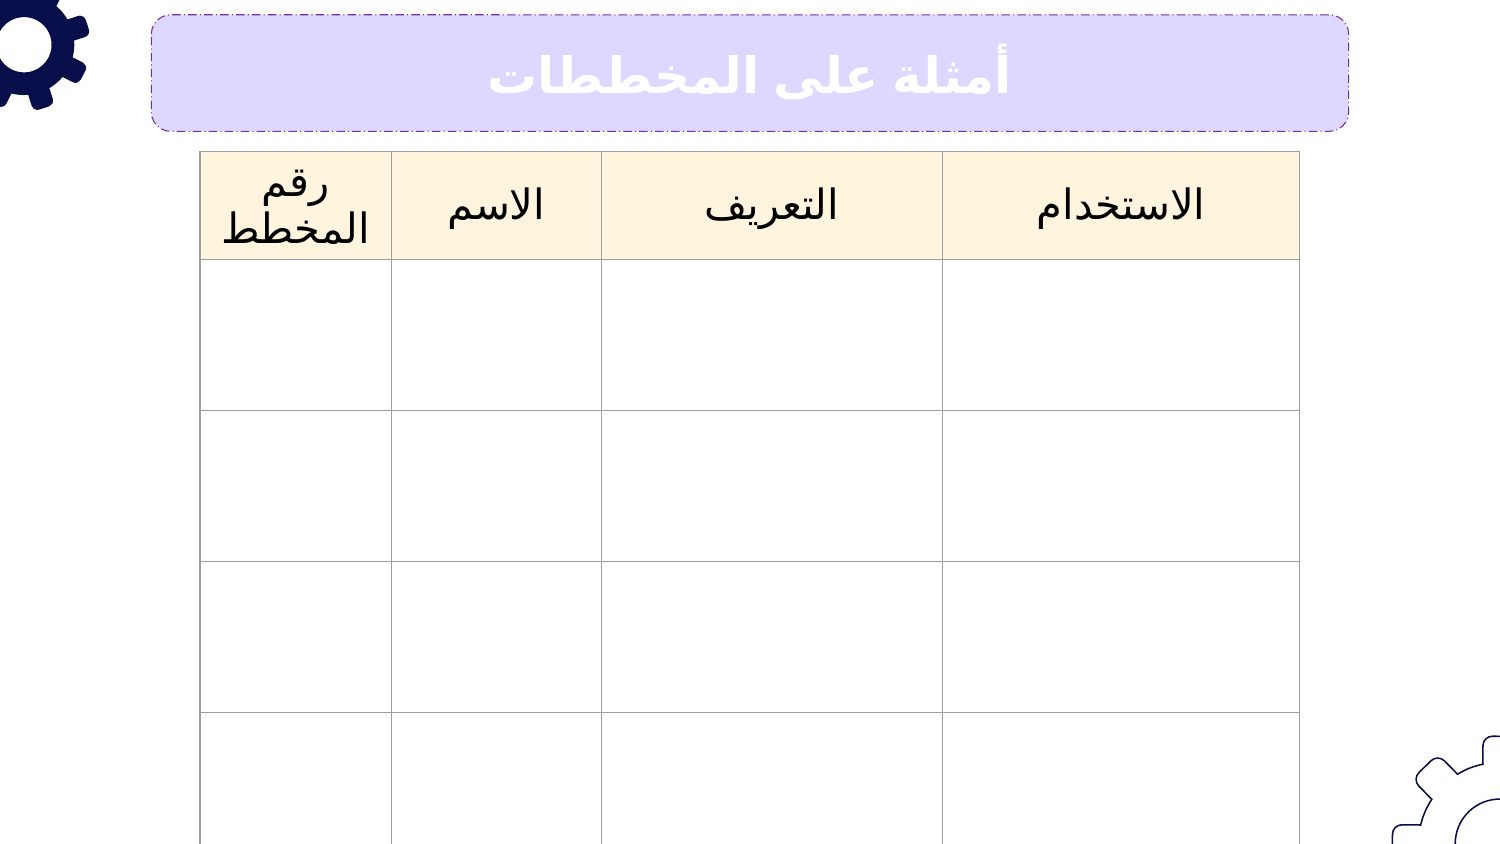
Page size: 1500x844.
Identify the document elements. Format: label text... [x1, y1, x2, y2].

table_cell [602, 713, 942, 844]
table_cell [602, 260, 942, 410]
table_cell [392, 562, 601, 712]
table_cell [602, 562, 942, 712]
table_cell [201, 713, 391, 844]
table_cell [943, 411, 1299, 561]
table_cell [943, 562, 1299, 712]
table_cell [201, 411, 391, 561]
table_header التعريف [602, 152, 942, 259]
table_cell [201, 260, 391, 410]
table_header الاسم [392, 152, 601, 259]
table_cell [602, 411, 942, 561]
table_cell [201, 562, 391, 712]
table_cell [392, 411, 601, 561]
table_cell [392, 713, 601, 844]
table_header رقم المخطط [201, 152, 391, 259]
table_header الاستخدام [943, 152, 1299, 259]
text_box أمثلة على المخططات [149, 12, 1351, 134]
table_cell [392, 260, 601, 410]
table_cell [943, 260, 1299, 410]
table_cell [943, 713, 1299, 844]
